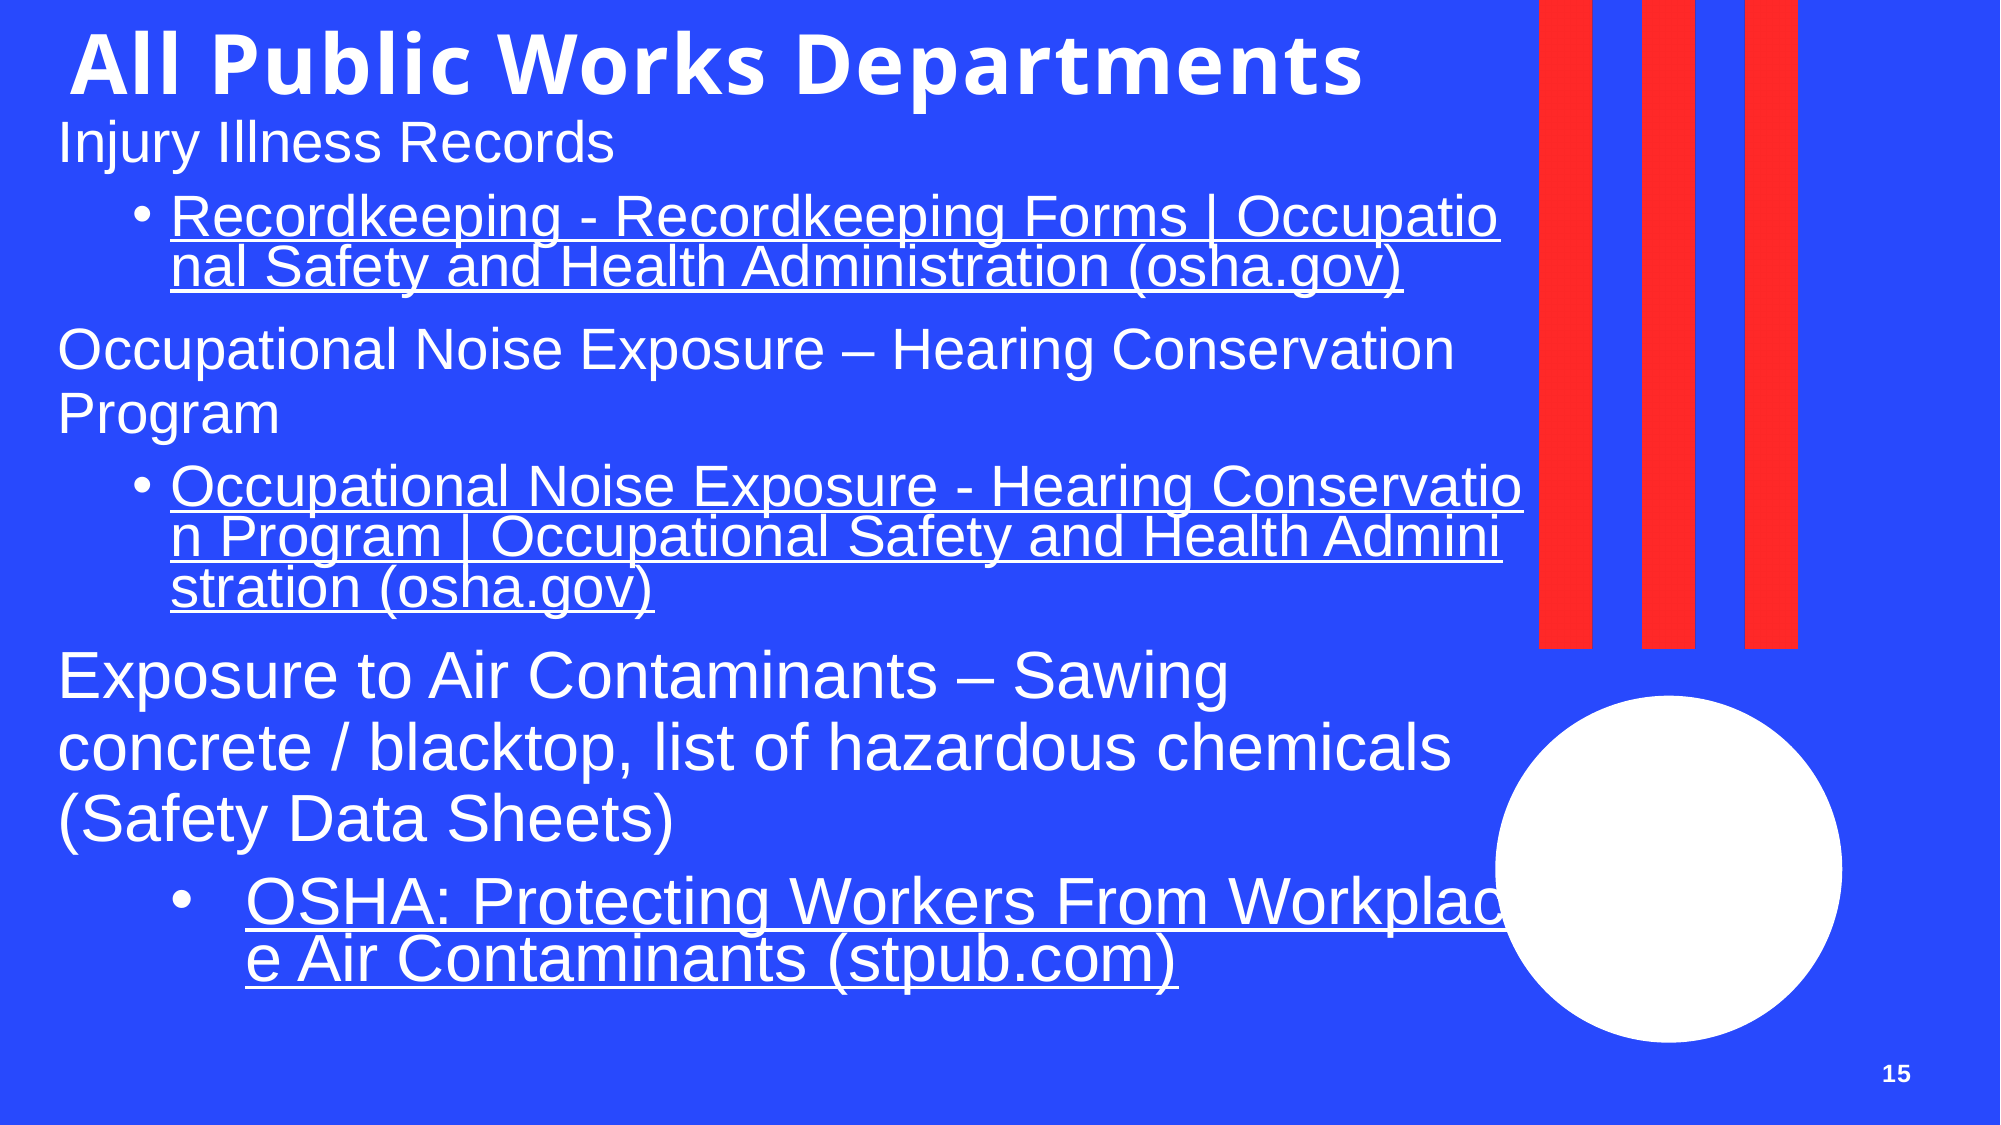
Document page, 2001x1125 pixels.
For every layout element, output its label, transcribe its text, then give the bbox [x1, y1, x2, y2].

title All Public Works Departments [70, 22, 1533, 112]
picture [1539, 0, 1798, 649]
slide_number 15 [1461, 1042, 1912, 1103]
list Injury Illness Records Recordkeeping - Recordkeeping Forms | Occupational Safety and Health Administration (osha.gov) Occupational Noise Exposure – Hearing Conservation Program Occupational Noise Exposure - Hearing Conservation Program | Occupational Safety and Health Administration (osha.gov) Exposure to Air Contaminants – Sawing concrete / blacktop, list of hazardous chemicals (Safety Data Sheets) OSHA: Protecting Workers From Workplace Air Contaminants (stpub.com) [57, 112, 1533, 1076]
